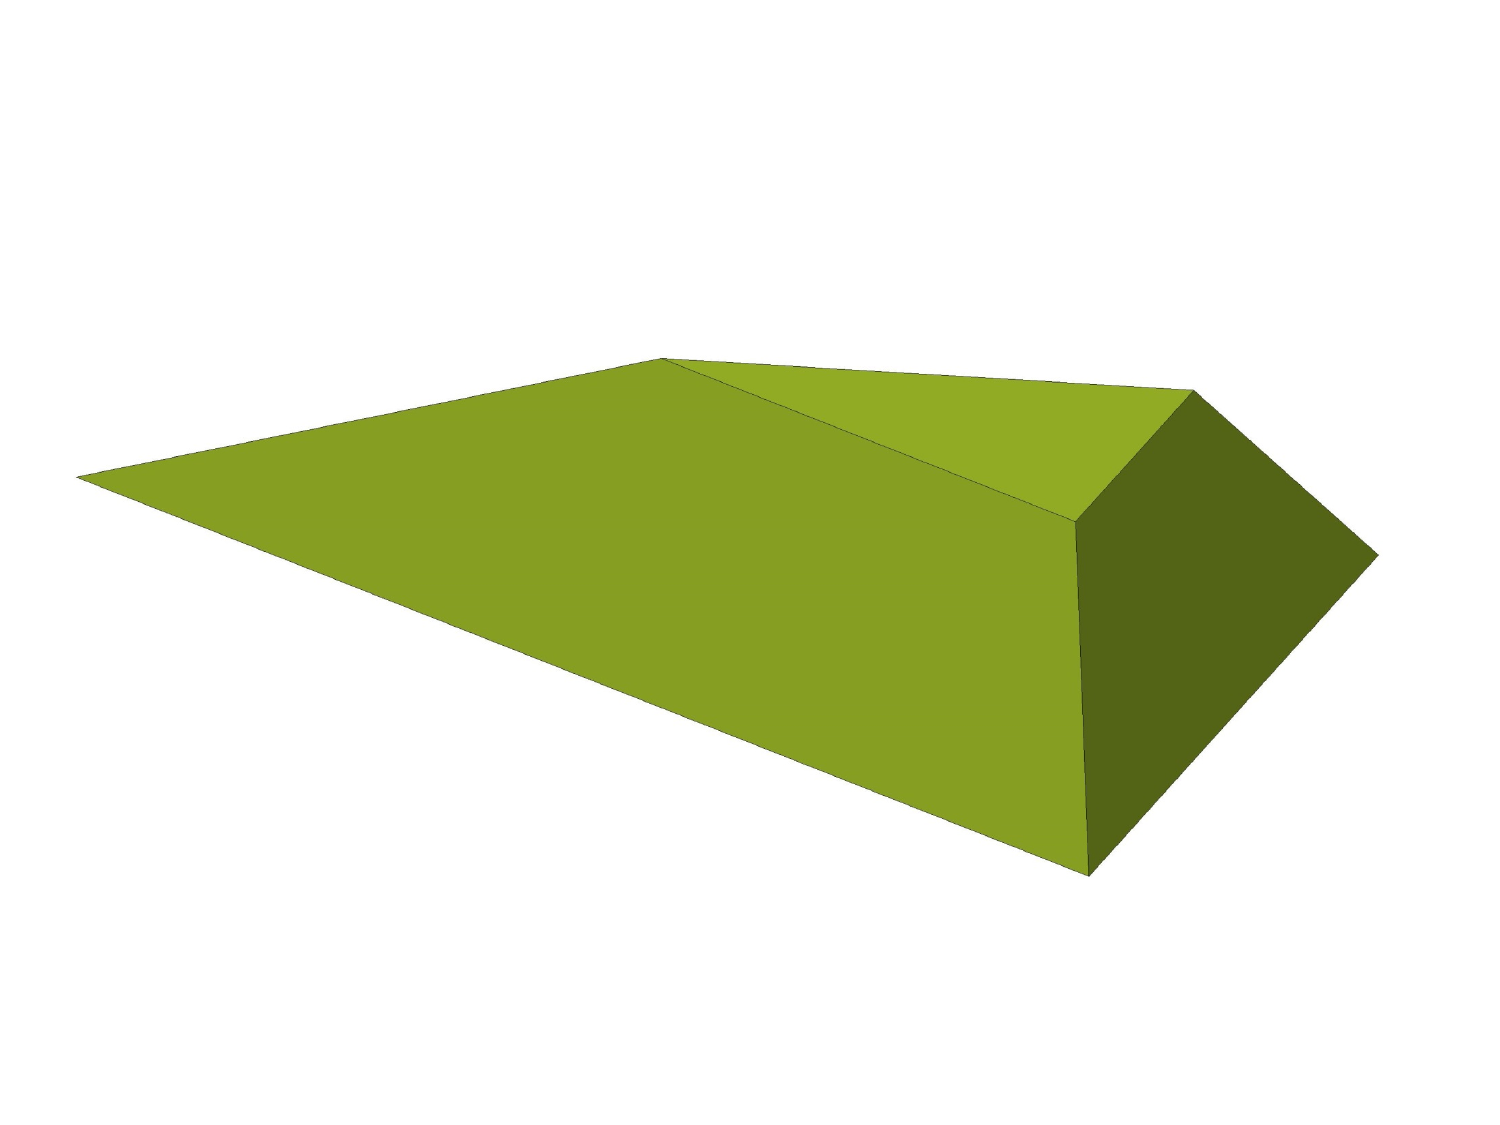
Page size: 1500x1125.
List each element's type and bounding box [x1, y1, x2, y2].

picture [73, 290, 1427, 922]
